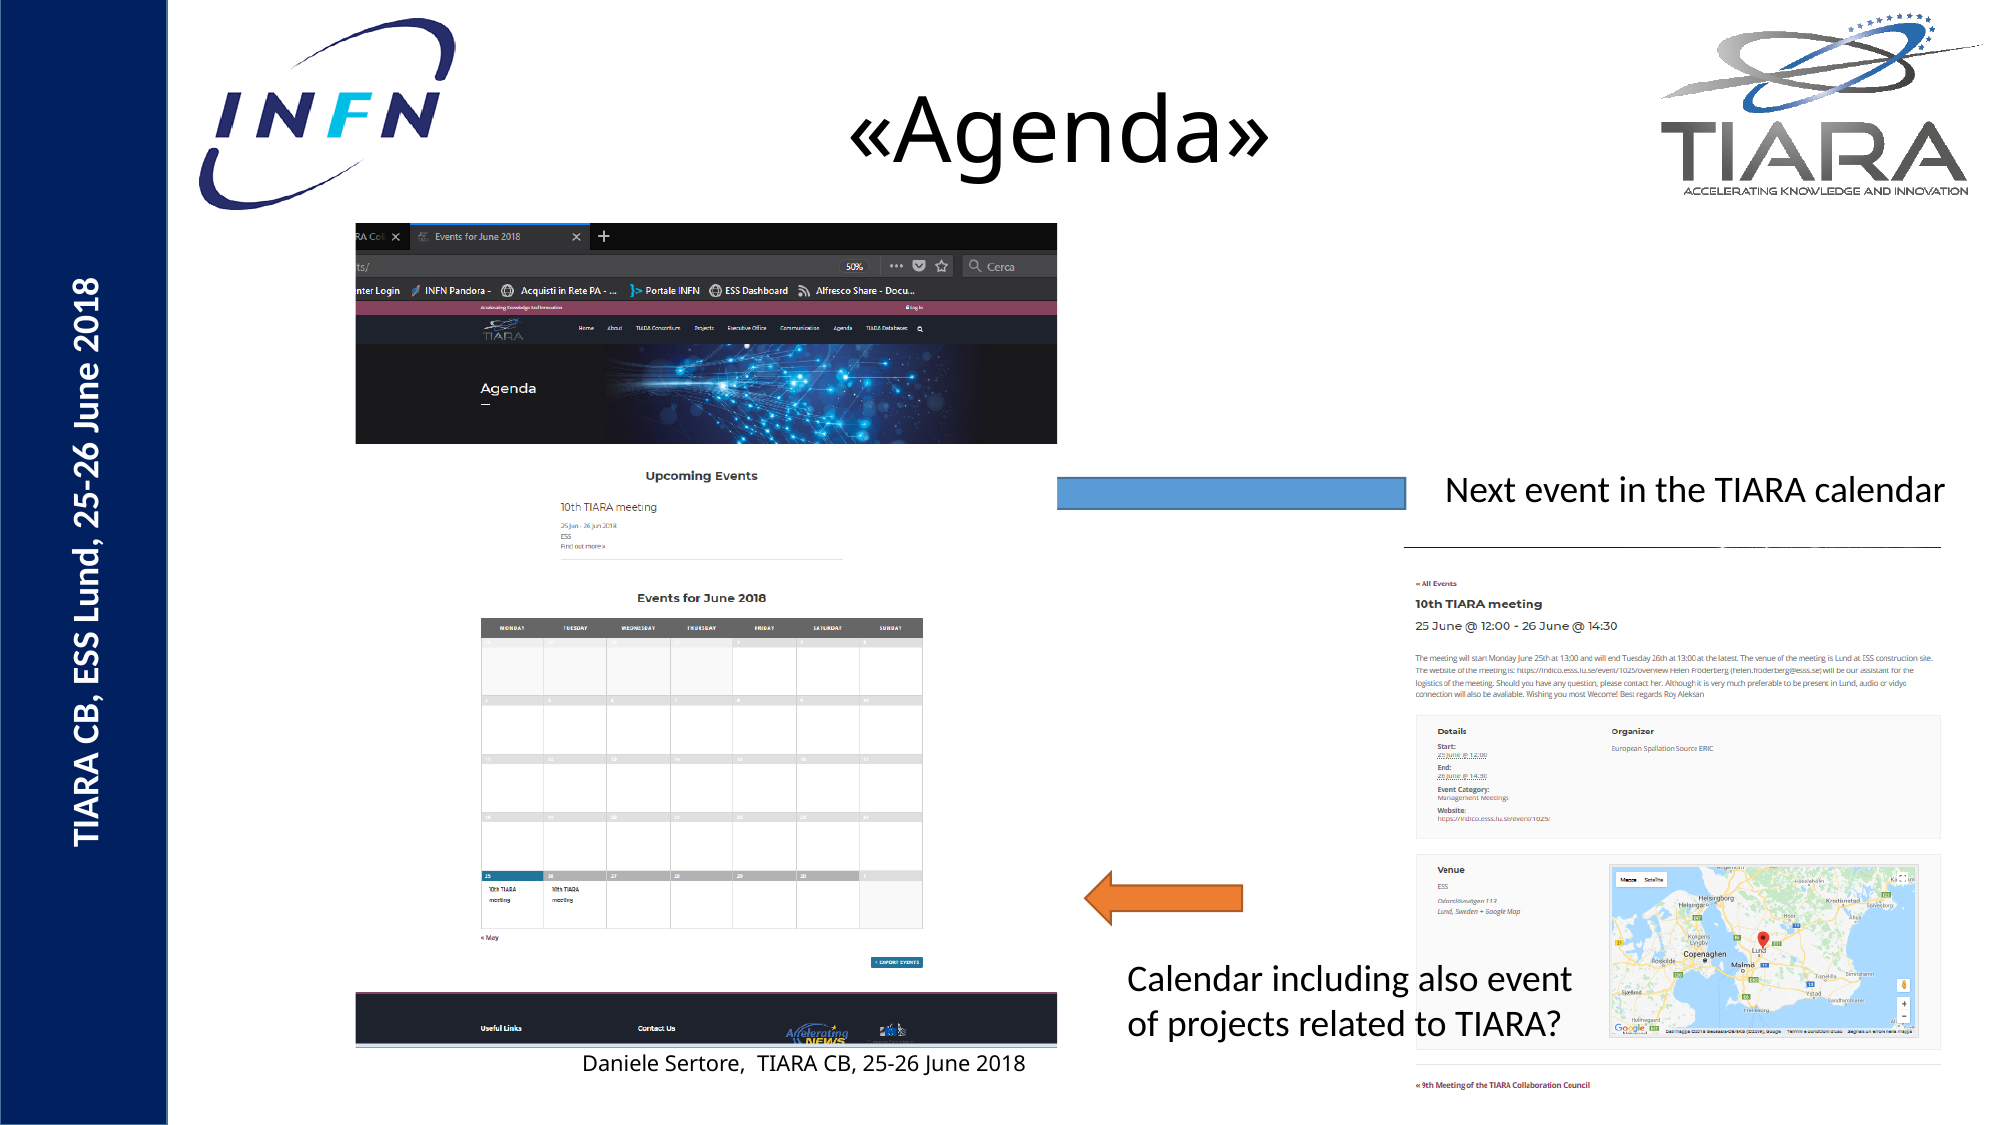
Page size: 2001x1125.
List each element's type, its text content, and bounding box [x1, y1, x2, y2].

picture [355, 222, 1058, 1048]
text_box Calendar including also event of projects related to TIARA? [1112, 946, 1403, 1052]
text_box [1083, 870, 1244, 927]
text_box Next event in the TIARA calendar [1430, 457, 1962, 518]
title «Agenda» [519, 28, 1601, 239]
picture [1646, 0, 1997, 209]
picture [1403, 547, 1941, 1097]
text_box [1058, 476, 1407, 510]
picture [199, 18, 456, 210]
